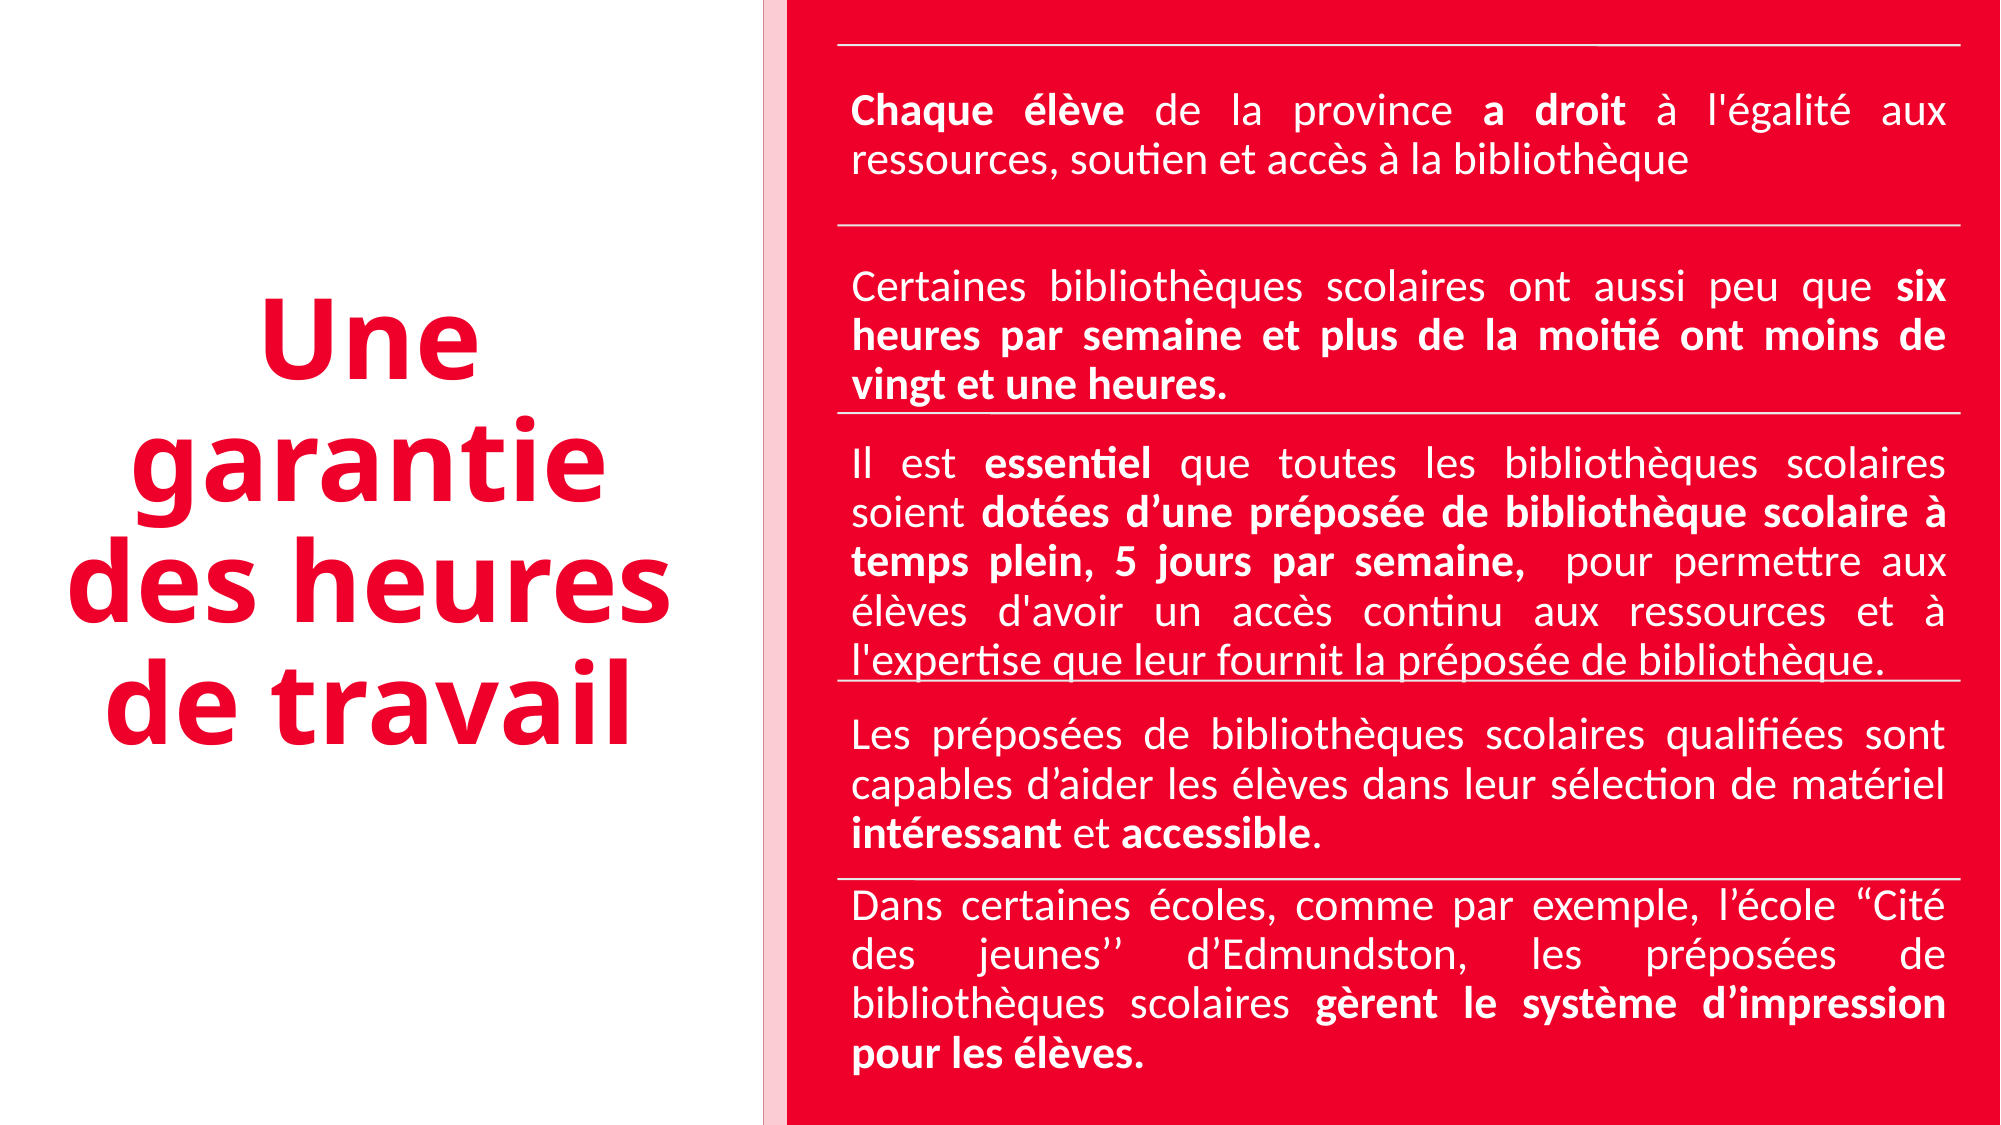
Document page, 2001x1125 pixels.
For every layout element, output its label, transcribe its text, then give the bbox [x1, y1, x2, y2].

text_box [762, 0, 788, 1125]
title Une garantie des heures de travail [39, 425, 701, 626]
text_box [0, 0, 762, 1125]
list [837, 44, 1961, 1081]
